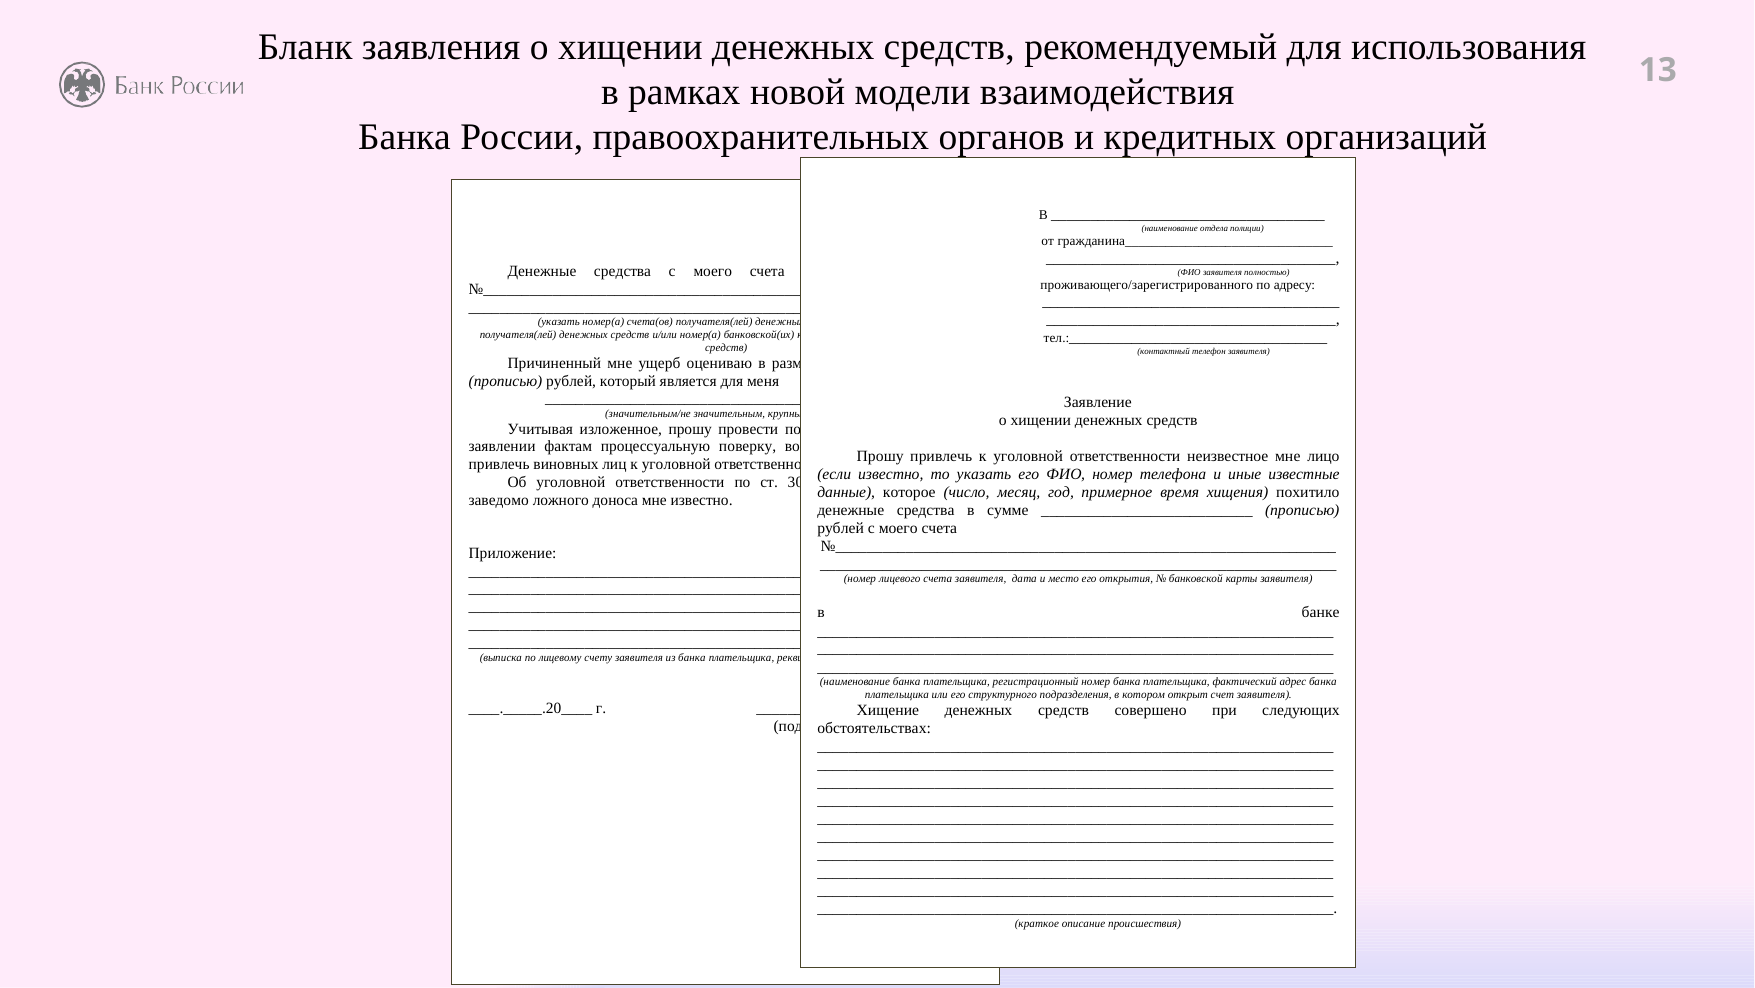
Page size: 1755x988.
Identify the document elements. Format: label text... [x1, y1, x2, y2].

picture [116, 76, 131, 94]
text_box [799, 156, 1356, 968]
text_box 13 [1638, 48, 1687, 89]
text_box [451, 179, 1001, 986]
picture [63, 68, 101, 102]
title Бланк заявления о хищении денежных средств, рекомендуемый для использования в рамках новой модели взаимодействия Банка России, правоохранительных органов и кредитных организаций [131, 21, 1715, 159]
